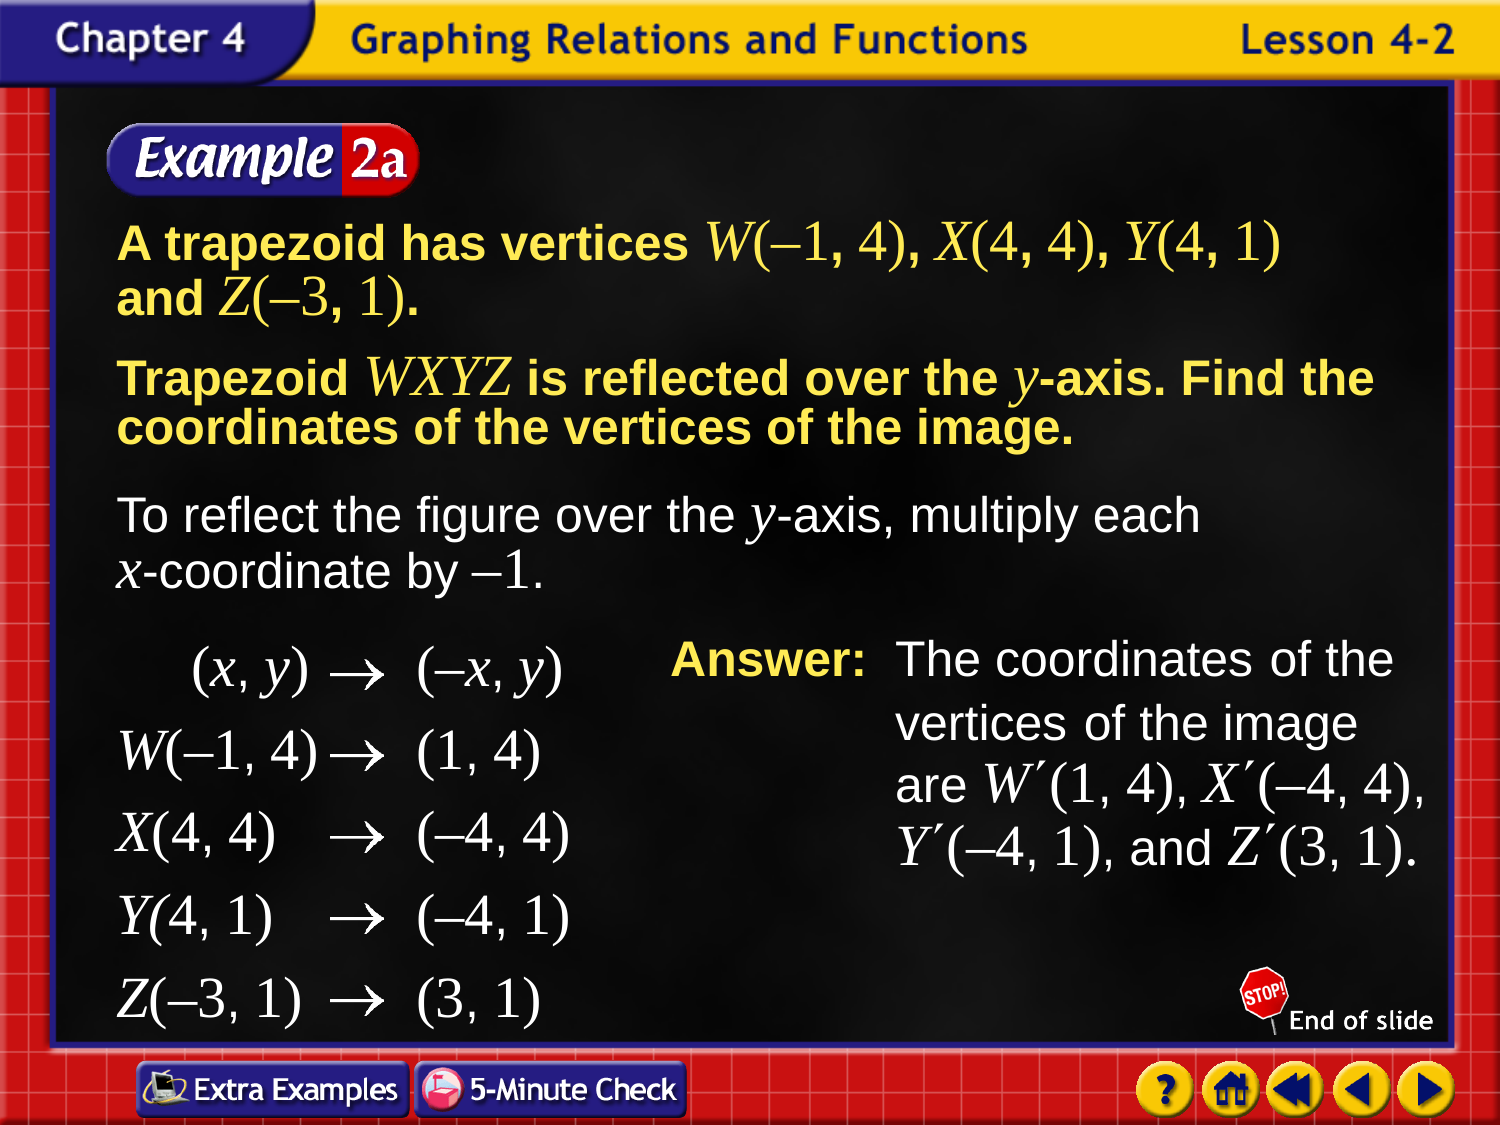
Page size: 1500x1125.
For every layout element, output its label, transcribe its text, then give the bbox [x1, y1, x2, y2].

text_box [101, 628, 751, 708]
text_box A trapezoid has vertices W(–1, 4), X(4, 4), Y(4, 1) and Z(–3, 1). Trapezoid WXYZ is reflected over the y-axis. Find the coordinates of the vertices of the image. [101, 207, 1469, 286]
text_box Answer: The coordinates of the vertices of the image are W(1, 4), X(–4, 4), Y(–4, 1), and Z(3, 1). [655, 619, 1443, 701]
text_box To reflect the figure over the y-axis, multiply each x-coordinate by –1. [101, 480, 1305, 608]
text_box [101, 711, 782, 791]
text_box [101, 794, 663, 873]
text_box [101, 876, 663, 956]
picture [0, 1, 1500, 1125]
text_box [101, 959, 663, 1038]
